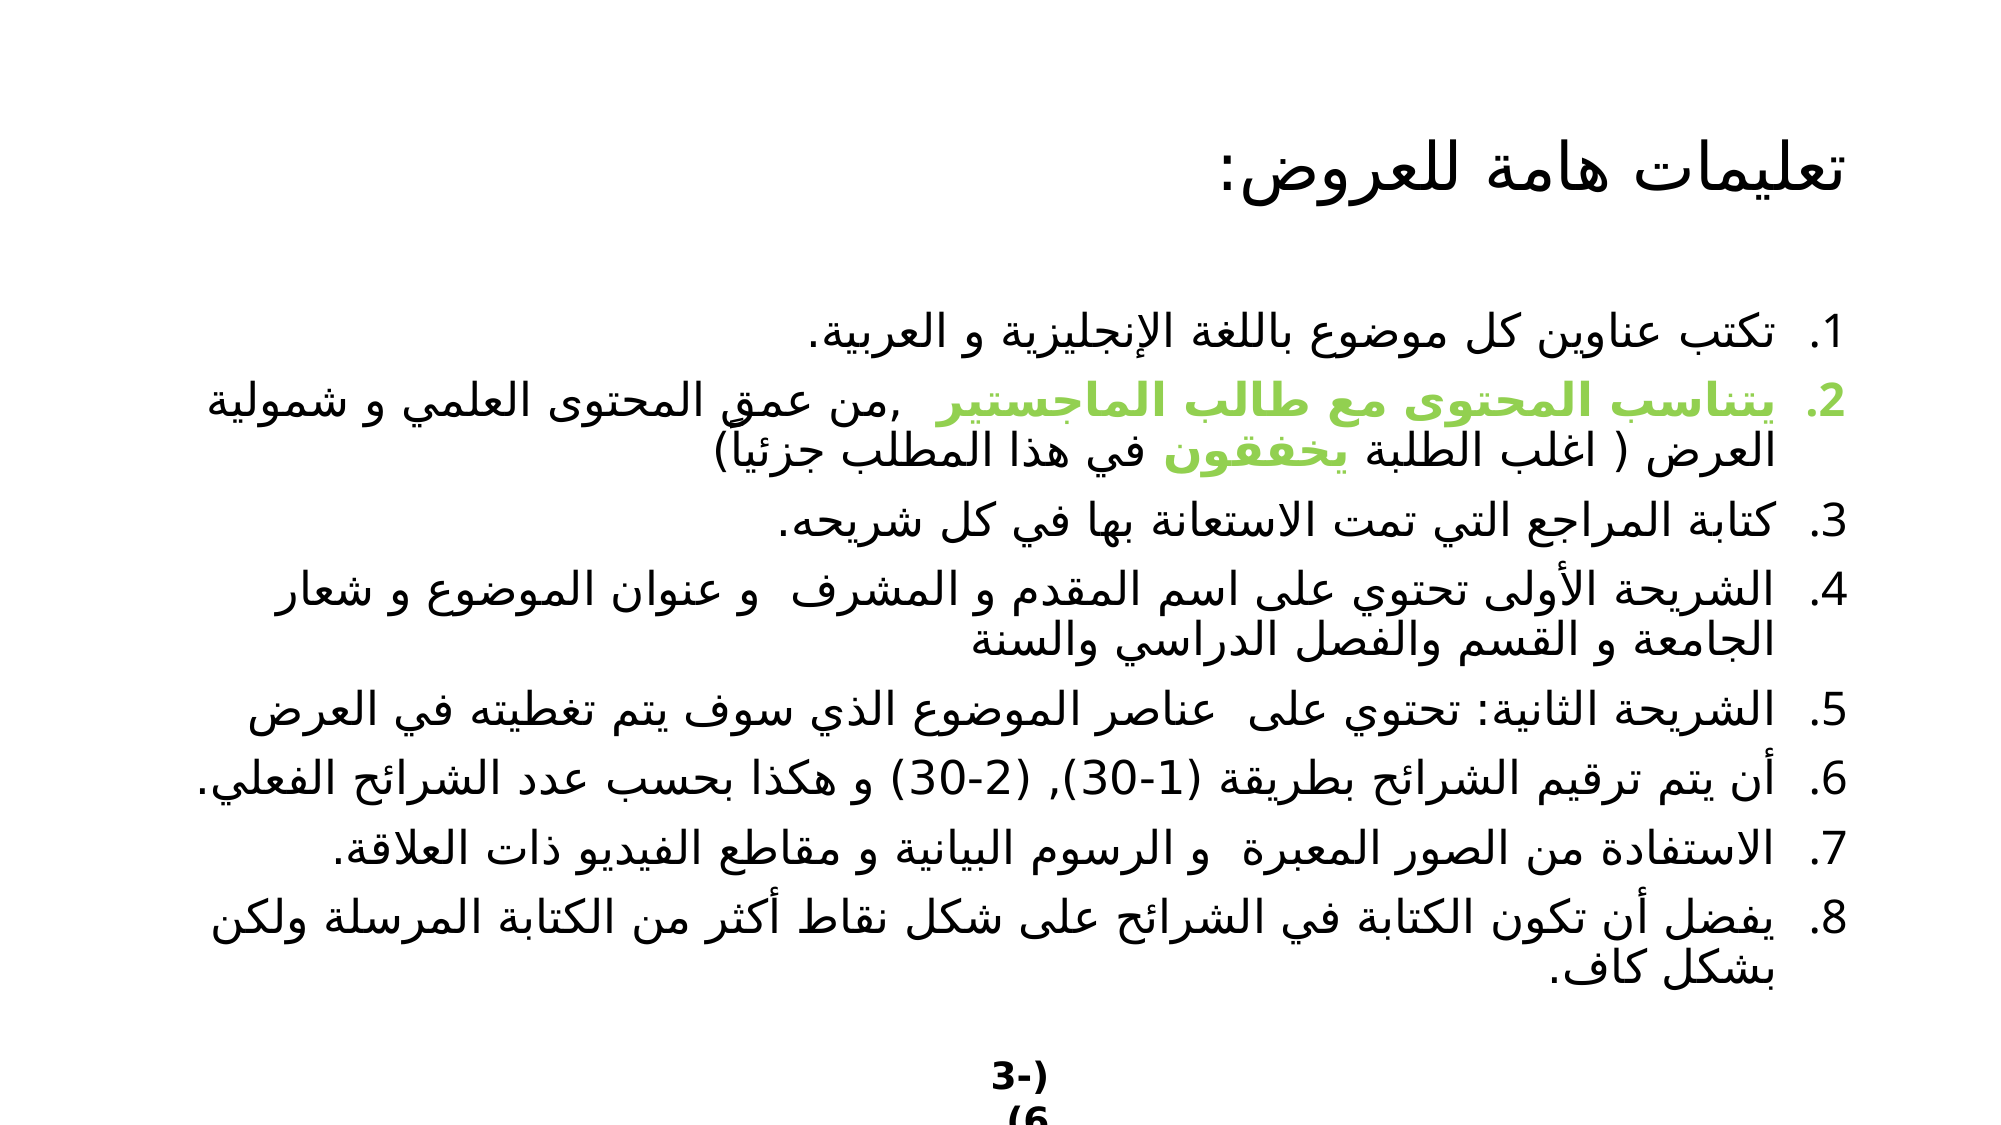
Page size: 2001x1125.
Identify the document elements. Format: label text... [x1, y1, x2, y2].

title تعليمات هامة للعروض: [137, 59, 1863, 278]
text_box (3-6) [935, 1044, 1065, 1125]
list تكتب عناوين كل موضوع باللغة الإنجليزية و العربية. يتناسب المحتوى مع طالب الماجستير ,من عمق المحتوى العلمي و شمولية العرض ( اغلب الطلبة يخفقون في هذا المطلب جزئياً) كتابة المراجع التي تمت الاستعانة بها في كل شريحه. الشريحة الأولى تحتوي على اسم المقدم و المشرف و عنوان الموضوع و شعار الجامعة و القسم والفصل الدراسي والسنة الشريحة الثانية: تحتوي على عناصر الموضوع الذي سوف يتم تغطيته في العرض أن يتم ترقيم الشرائح بطريقة (1-30), (2-30) و هكذا بحسب عدد الشرائح الفعلي. الاستفادة من الصور المعبرة و الرسوم البيانية و مقاطع الفيديو ذات العلاقة. يفضل أن تكون الكتابة في الشرائح على شكل نقاط أكثر من الكتابة المرسلة ولكن بشكل كاف. [137, 299, 1863, 1014]
